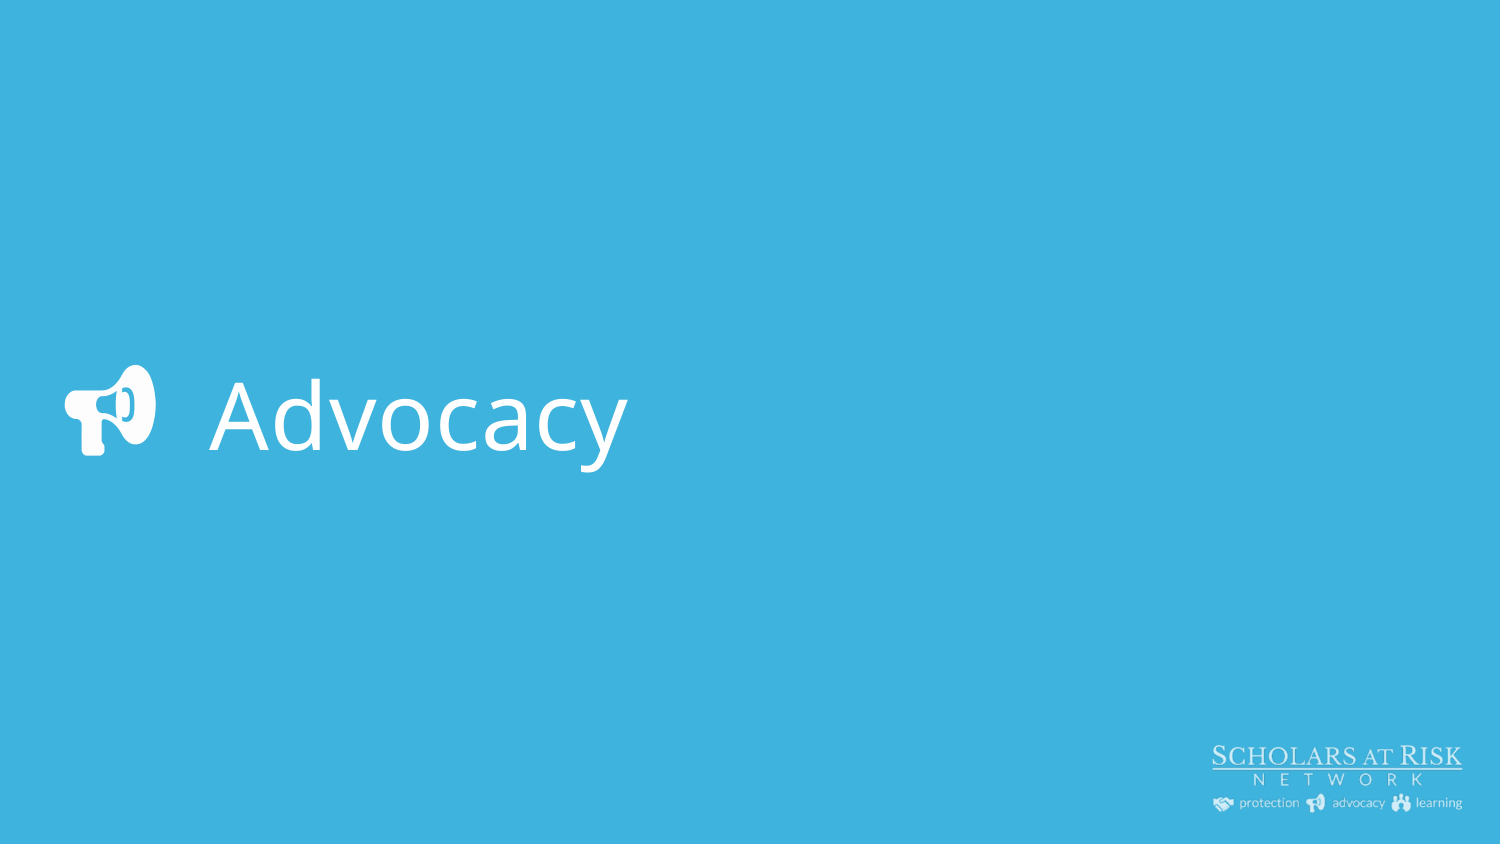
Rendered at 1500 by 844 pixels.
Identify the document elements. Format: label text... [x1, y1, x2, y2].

picture [62, 361, 159, 458]
picture [1211, 742, 1464, 815]
text_box Advocacy [194, 370, 1212, 476]
